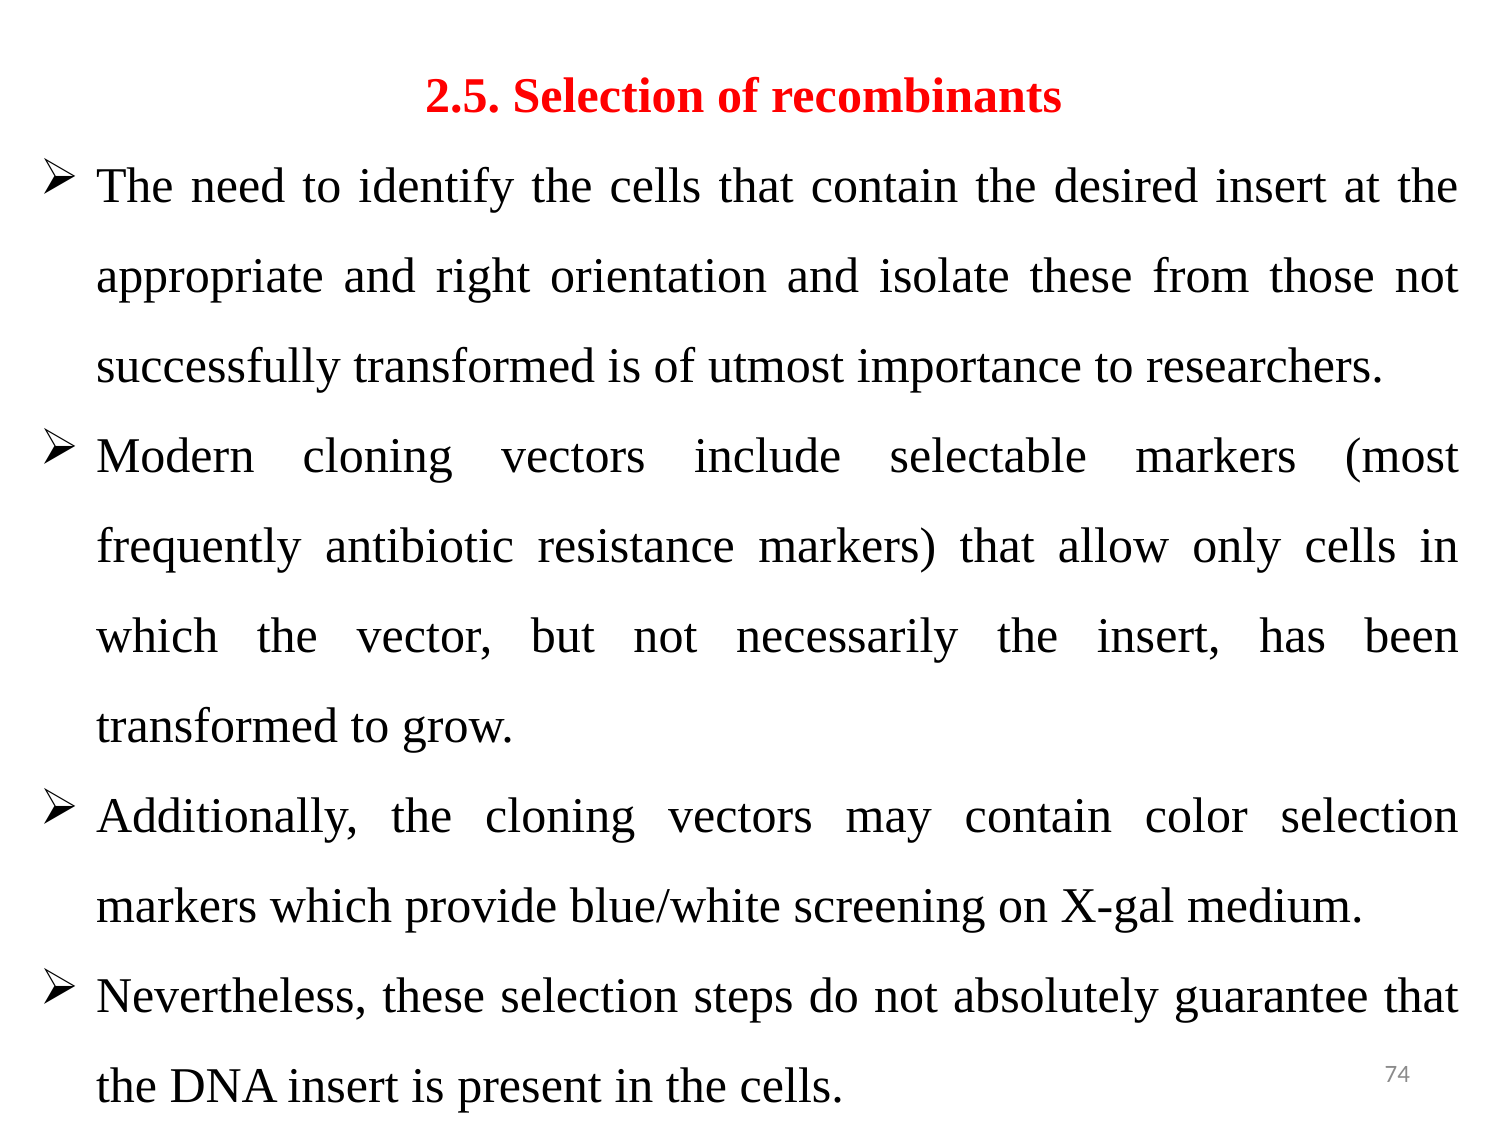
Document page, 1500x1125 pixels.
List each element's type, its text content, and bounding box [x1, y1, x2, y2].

slide_number 74 [1074, 1042, 1425, 1103]
text_box 2.5. Selection of recombinants The need to identify the cells that contain the desired insert at the appropriate and right orientation and isolate these from those not successfully transformed is of utmost importance to researchers. Modern cloning vectors include selectable markers (most frequently antibiotic resistance markers) that allow only cells in which the vector, but not necessarily the insert, has been transformed to grow. Additionally, the cloning vectors may contain color selection markers which provide blue/white screening on X-gal medium. Nevertheless, these selection steps do not absolutely guarantee that the DNA insert is present in the cells. [24, 24, 1475, 1120]
